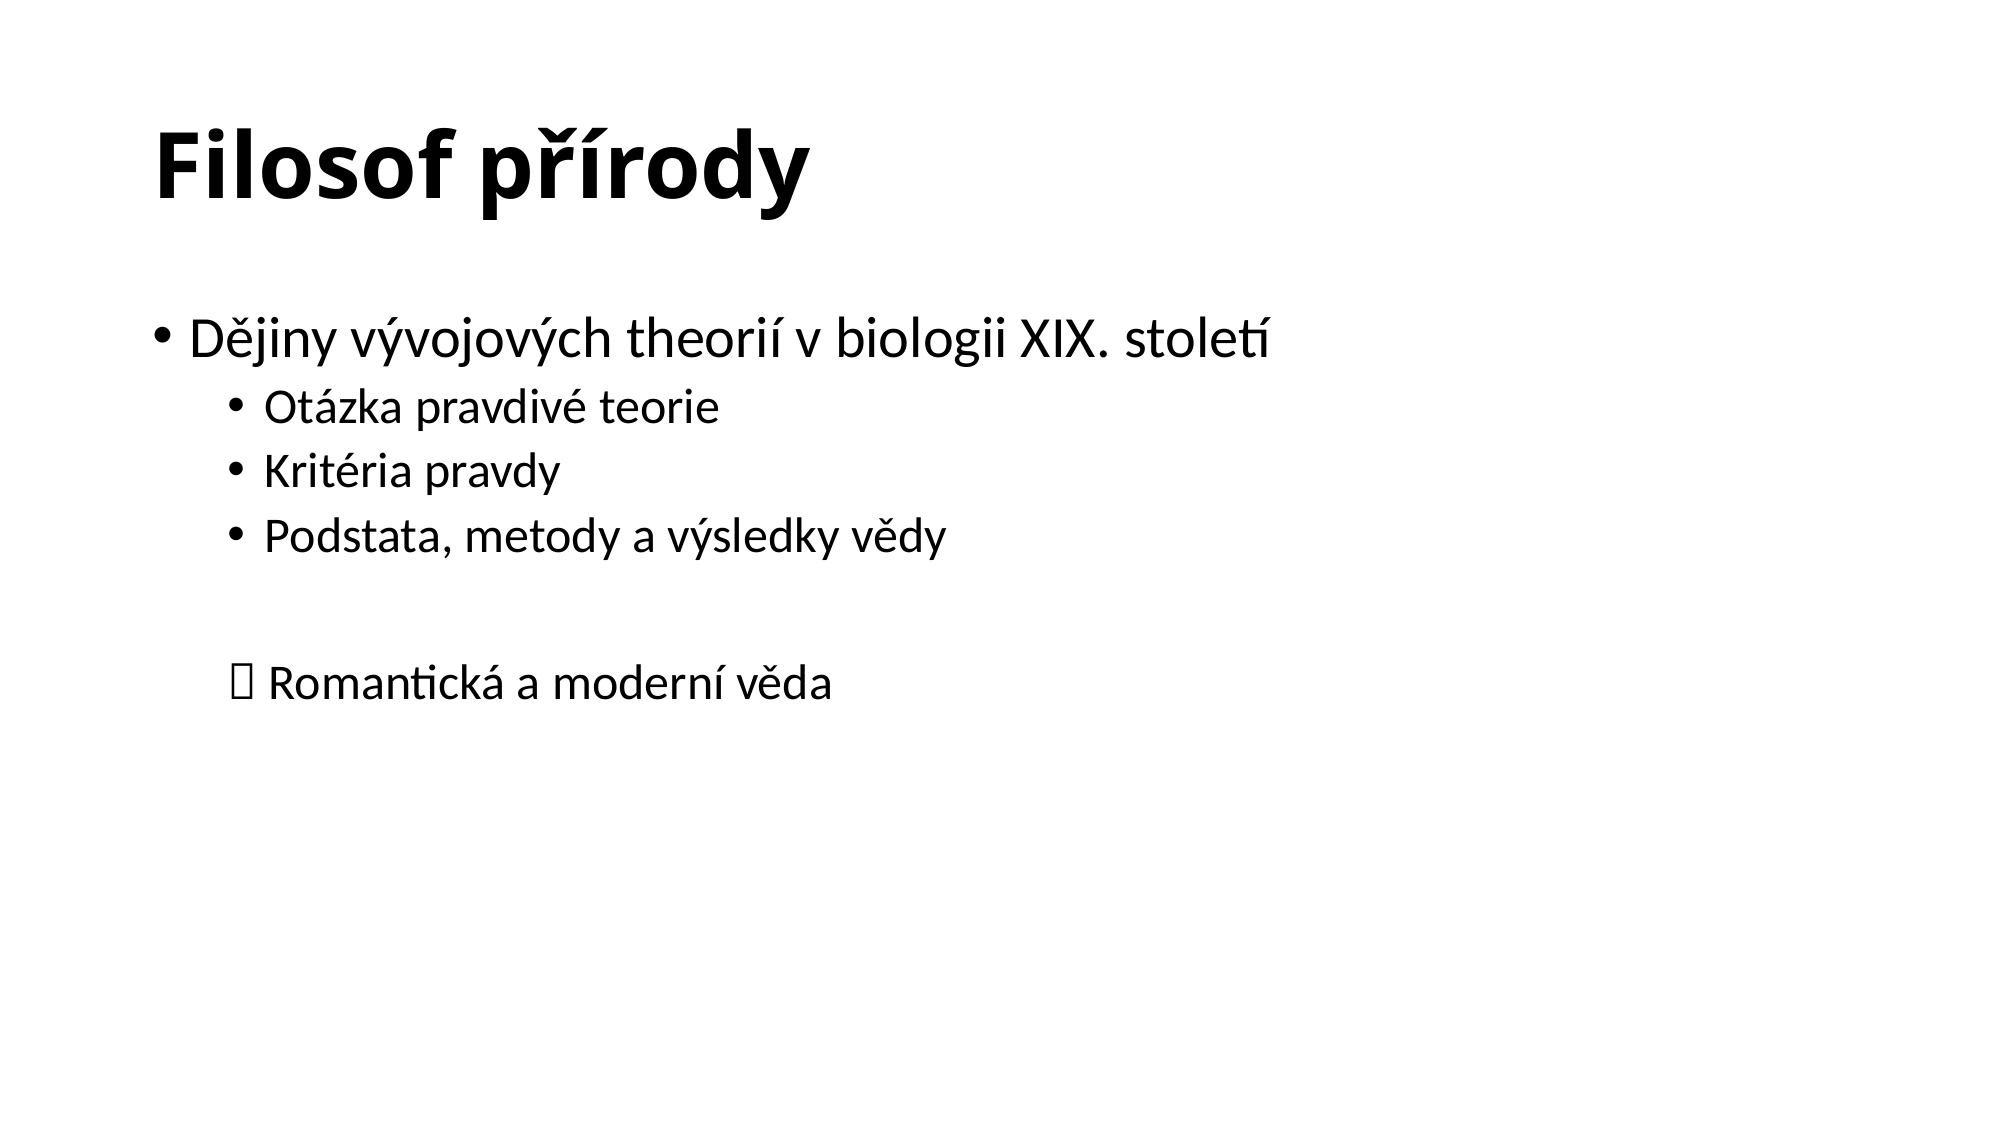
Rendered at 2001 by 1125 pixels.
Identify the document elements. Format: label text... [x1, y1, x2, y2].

title Filosof přírody [137, 59, 1863, 278]
list Dějiny vývojových theorií v biologii XIX. století Otázka pravdivé teorie Kritéria pravdy Podstata, metody a výsledky vědy  Romantická a moderní věda [137, 299, 1863, 1014]
